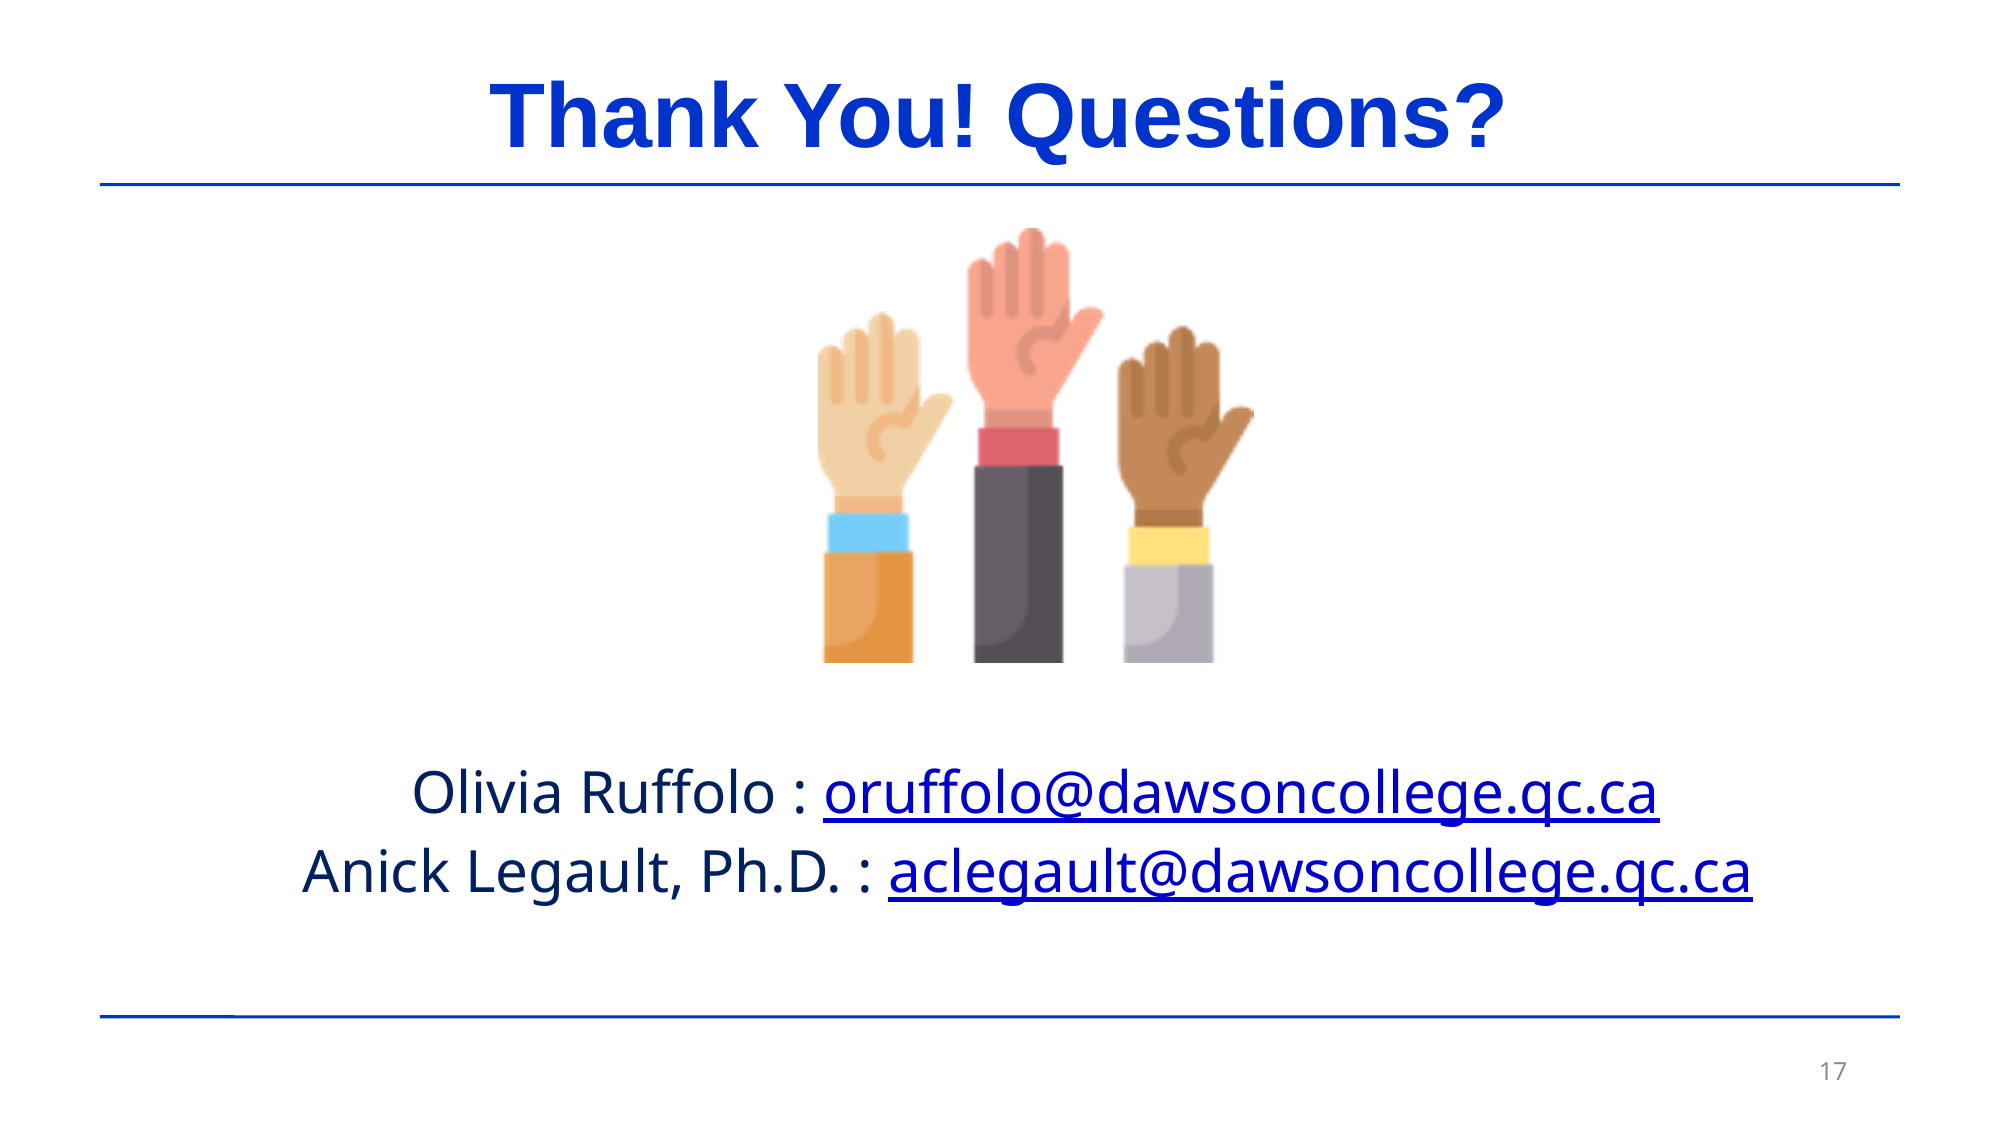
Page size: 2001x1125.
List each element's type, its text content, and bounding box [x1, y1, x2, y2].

slide_number 17 [1412, 1042, 1863, 1103]
text_box Olivia Ruffolo : oruffolo@dawsoncollege.qc.ca Anick Legault, Ph.D. : aclegault@dawsoncollege.qc.ca [89, 747, 1982, 922]
title Thank You! Questions? [324, 60, 1675, 173]
picture [817, 228, 1254, 663]
